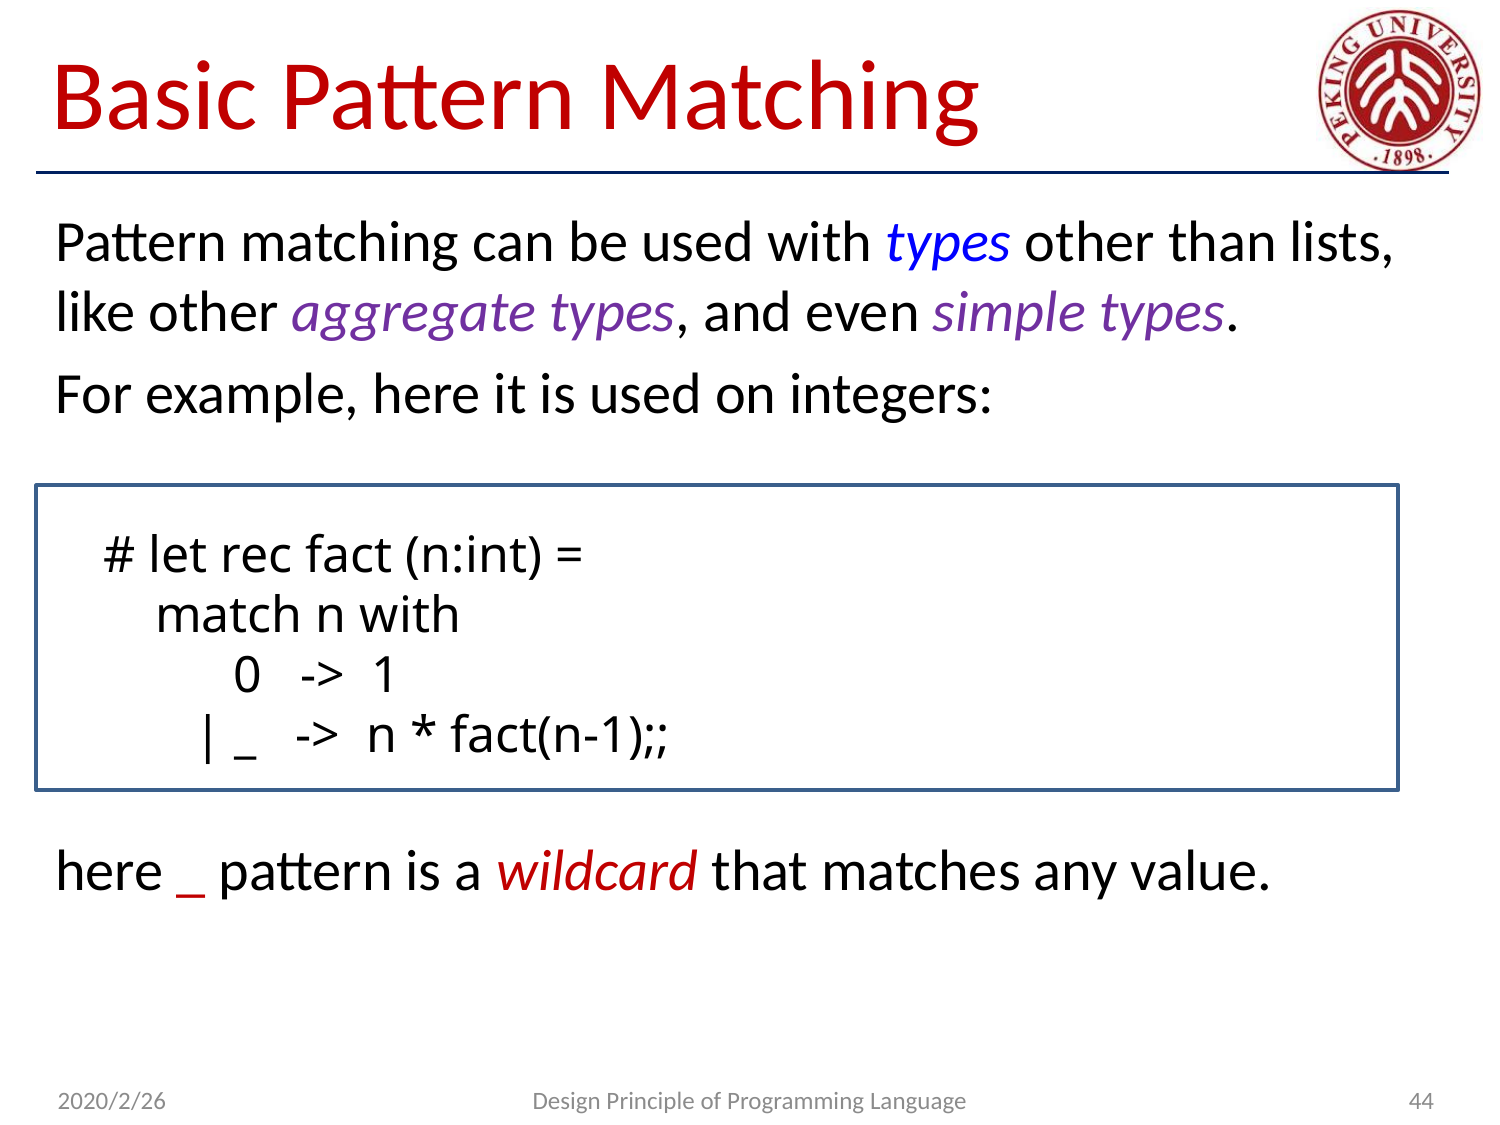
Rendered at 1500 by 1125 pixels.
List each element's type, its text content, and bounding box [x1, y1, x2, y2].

footer Design Principle of Programming Language [512, 1069, 988, 1125]
text_box # let rec fact (n:int) = match n with 0 -> 1 | _ -> n * fact(n-1);; [88, 515, 1399, 771]
list Pattern matching can be used with types other than lists, like other aggregate types, and even simple types. For example, here it is used on integers: [40, 196, 1448, 445]
text_box [34, 483, 1400, 792]
slide_number 44 [1099, 1069, 1450, 1125]
picture [1316, 7, 1483, 174]
text_box here _ pattern is a wildcard that matches any value. [40, 825, 1448, 953]
title Basic Pattern Matching [36, 19, 1399, 161]
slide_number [42, 1069, 393, 1125]
